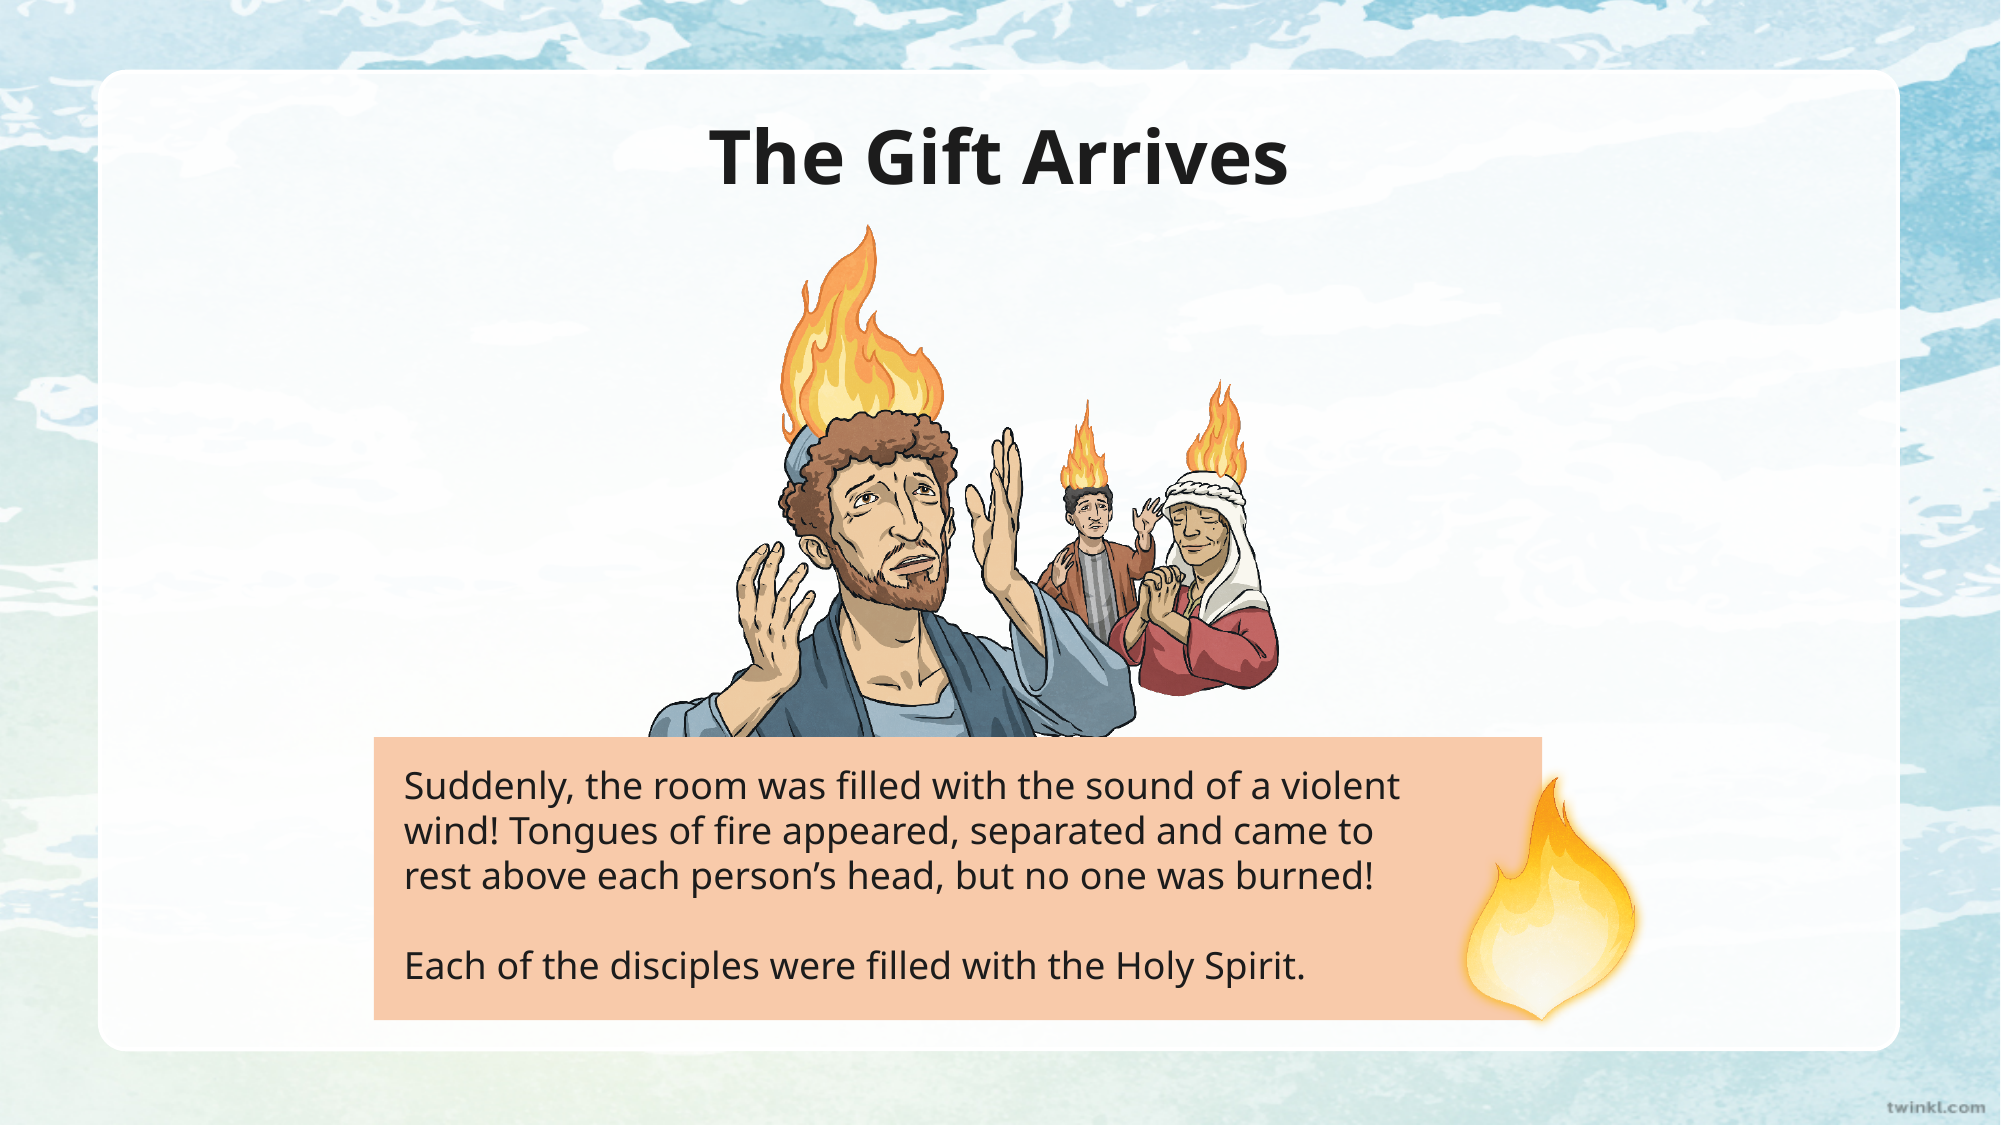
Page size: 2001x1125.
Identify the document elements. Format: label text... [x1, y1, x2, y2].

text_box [373, 666, 1543, 1021]
picture [0, 0, 2001, 1125]
title The Gift Arrives [324, 78, 1674, 242]
